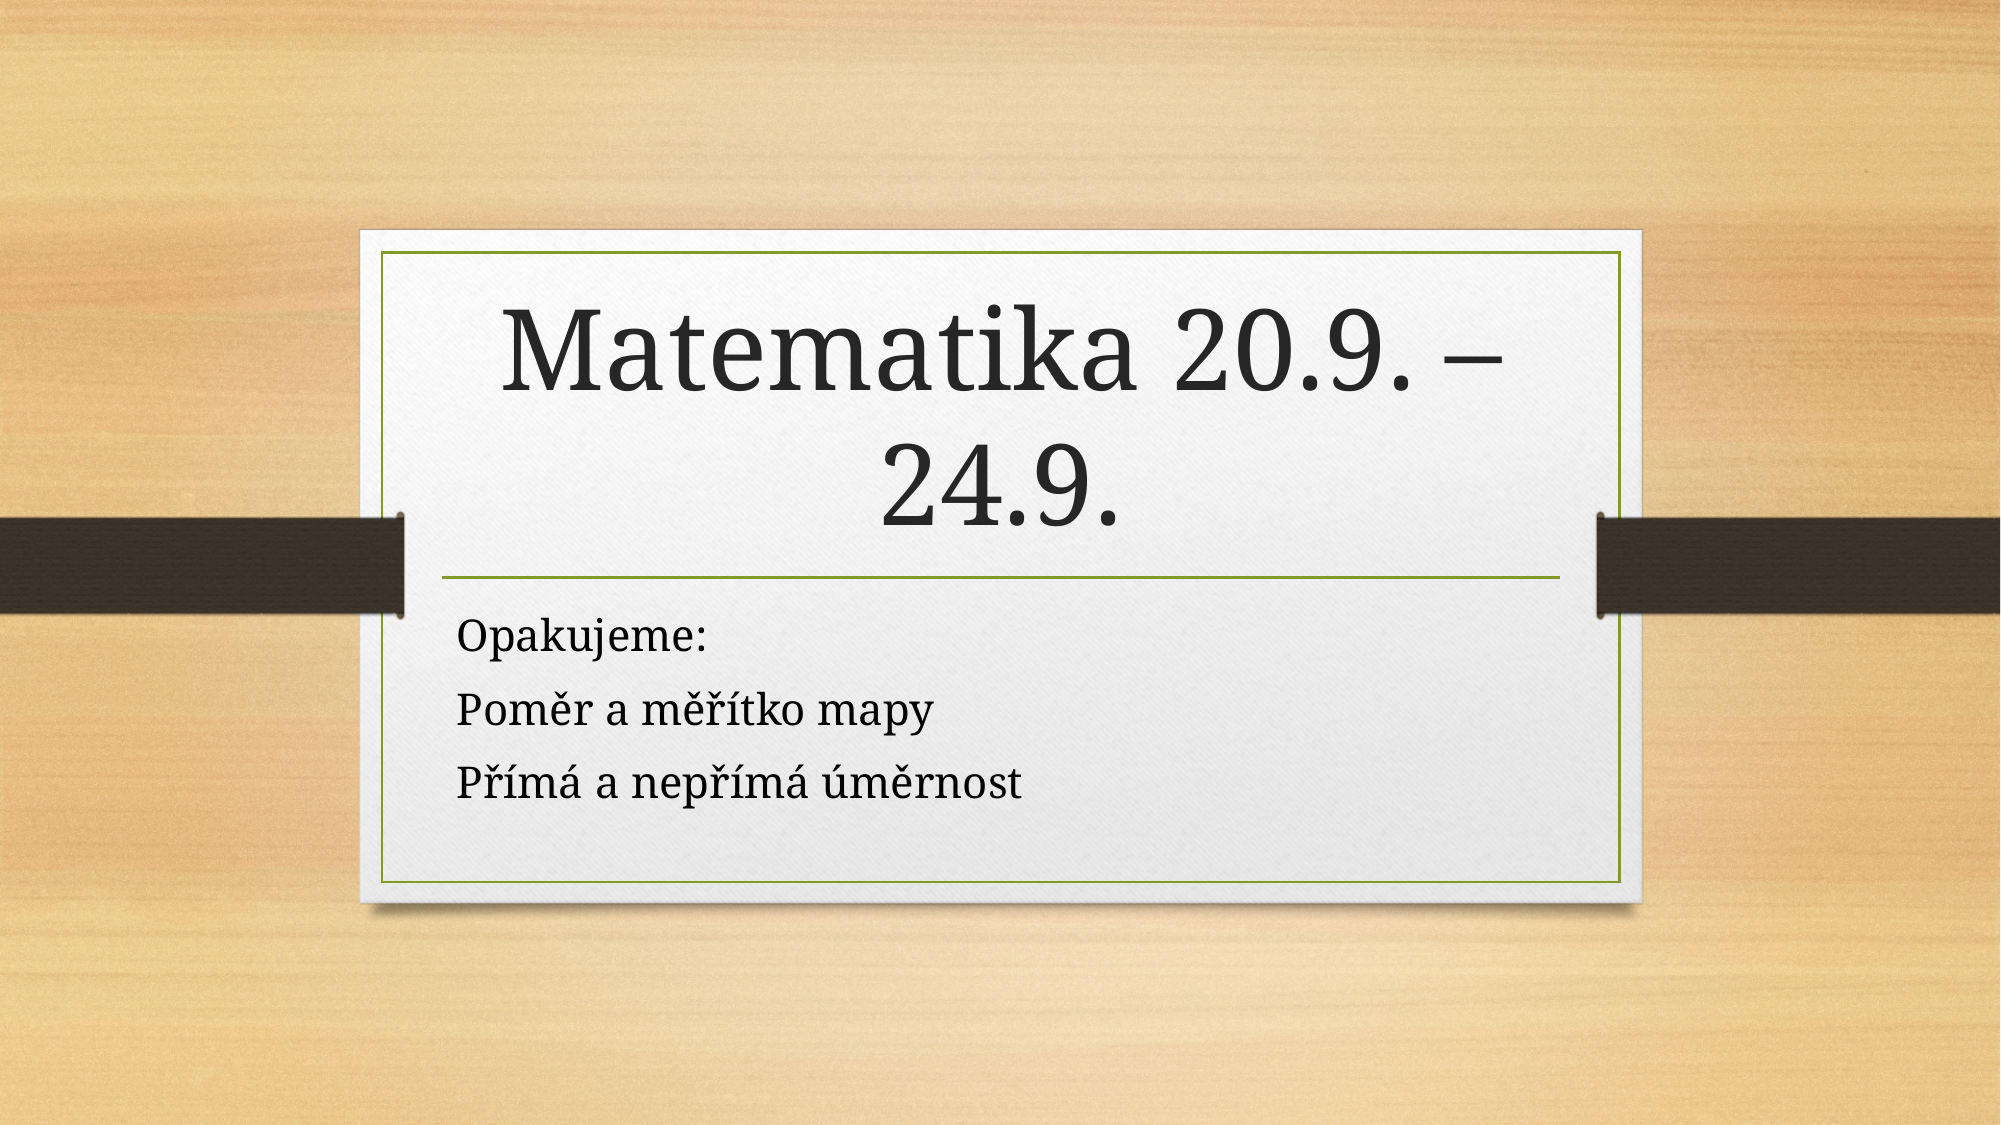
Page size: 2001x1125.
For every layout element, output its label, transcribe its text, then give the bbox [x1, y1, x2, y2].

subtitle Opakujeme: Poměr a měřítko mapy Přímá a nepřímá úměrnost [441, 600, 1560, 817]
picture [0, 0, 2001, 1125]
title Matematika 20.9. – 24.9. [441, 306, 1560, 556]
